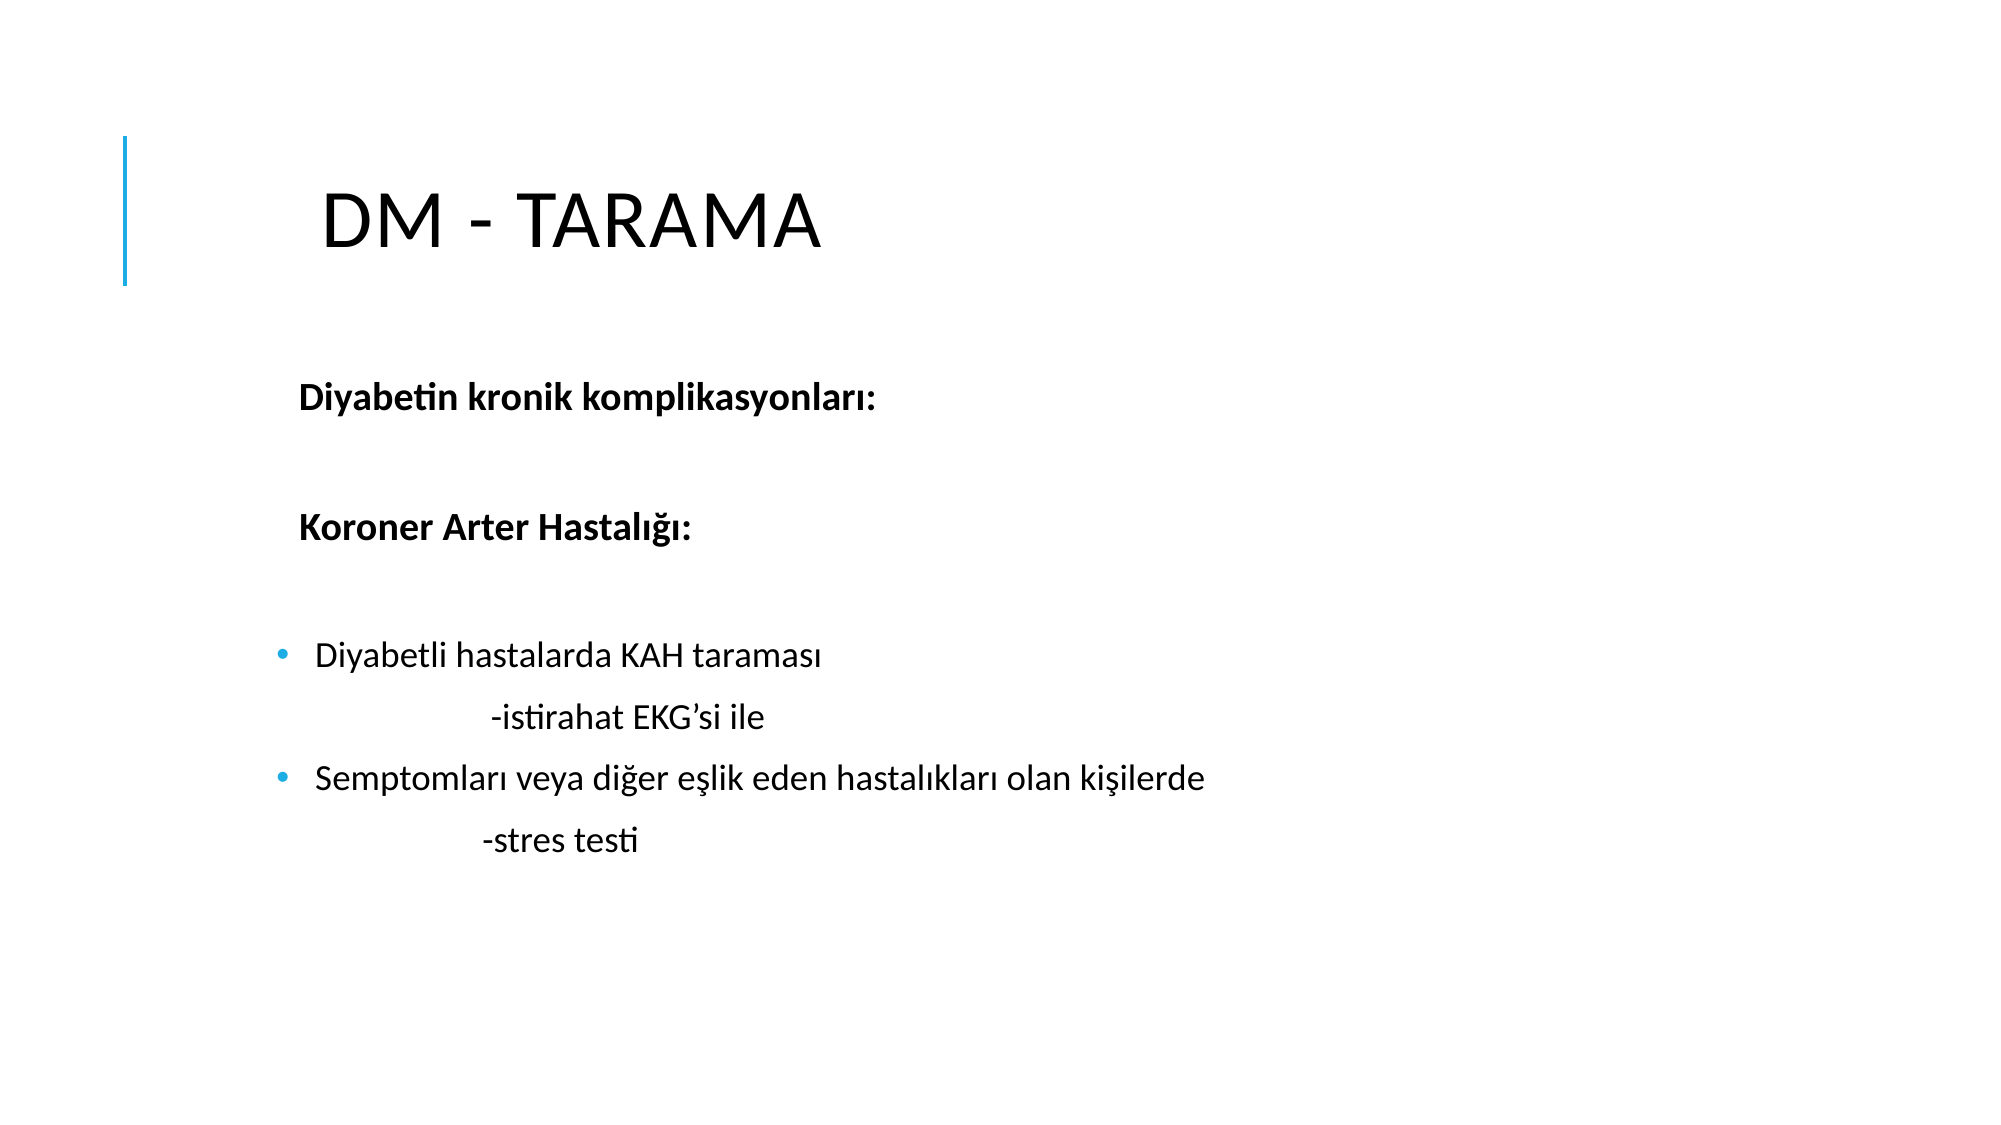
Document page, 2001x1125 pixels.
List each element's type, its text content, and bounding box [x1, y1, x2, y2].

title DM - Tarama [306, 118, 1768, 329]
list Diyabetin kronik komplikasyonları: Koroner Arter Hastalığı: Diyabetli hastalarda KAH taraması -istirahat EKG’si ile Semptomları veya diğer eşlik eden hastalıkları olan kişilerde -stres testi [268, 368, 1715, 873]
